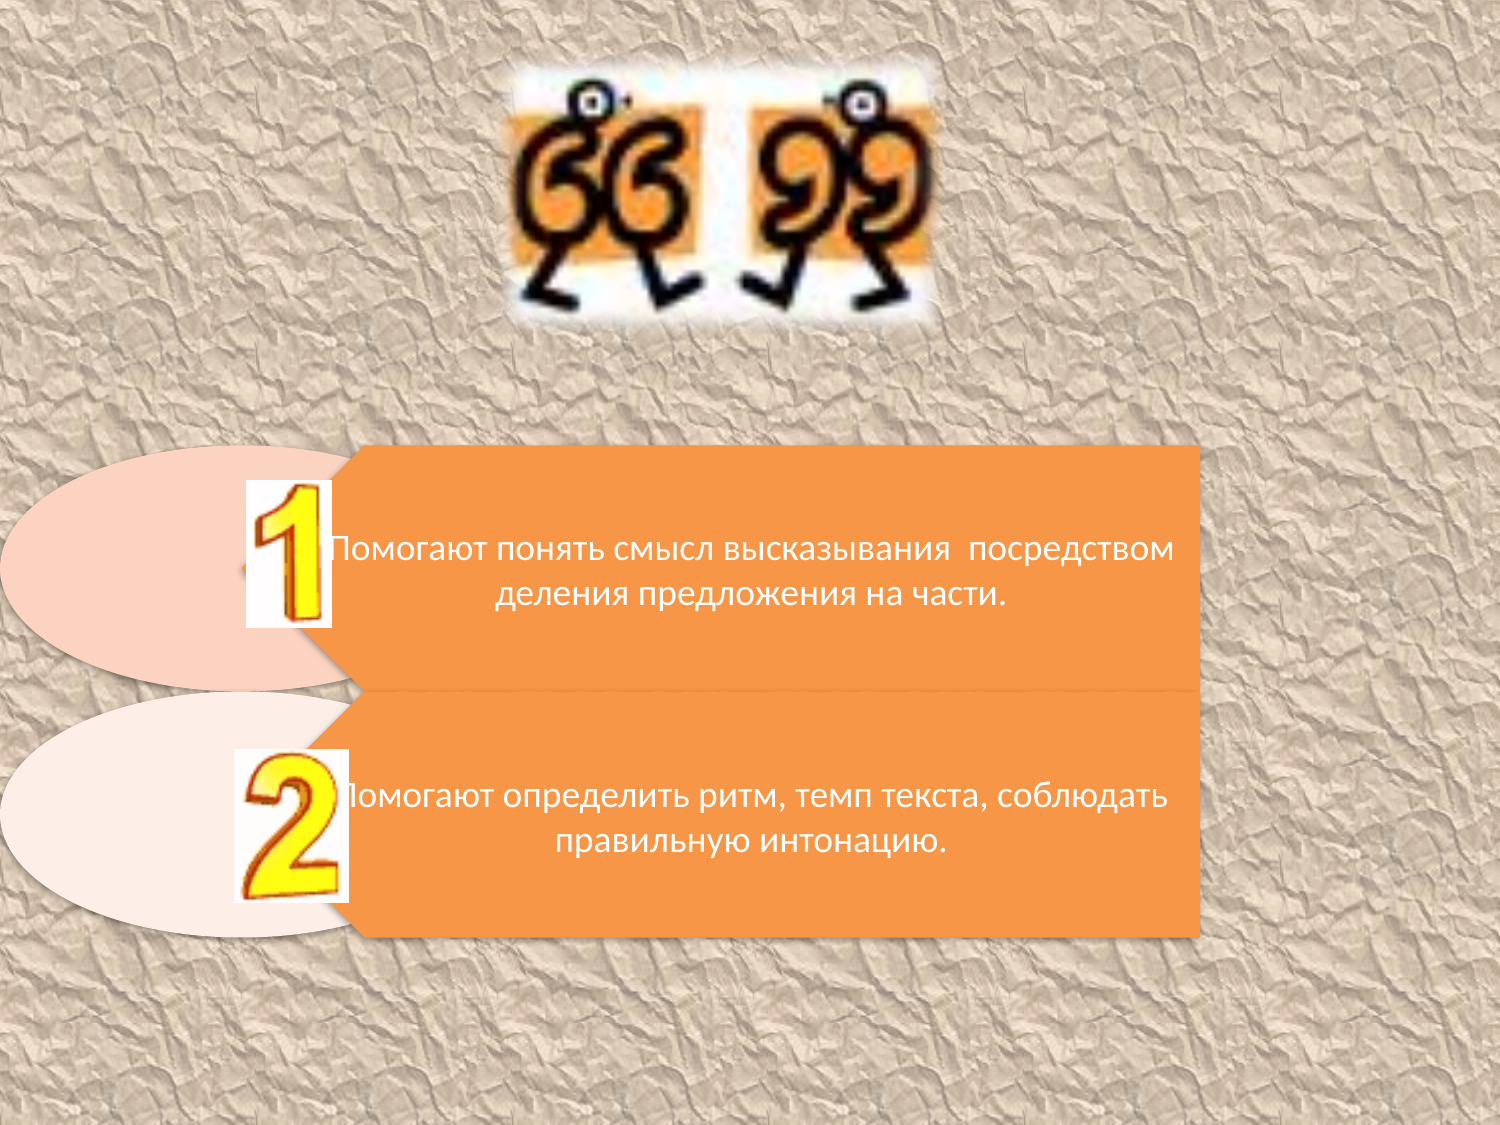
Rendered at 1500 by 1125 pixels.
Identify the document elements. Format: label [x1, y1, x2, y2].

picture [491, 46, 950, 341]
picture [234, 749, 349, 903]
text_box [0, 445, 1442, 938]
picture [245, 480, 333, 629]
